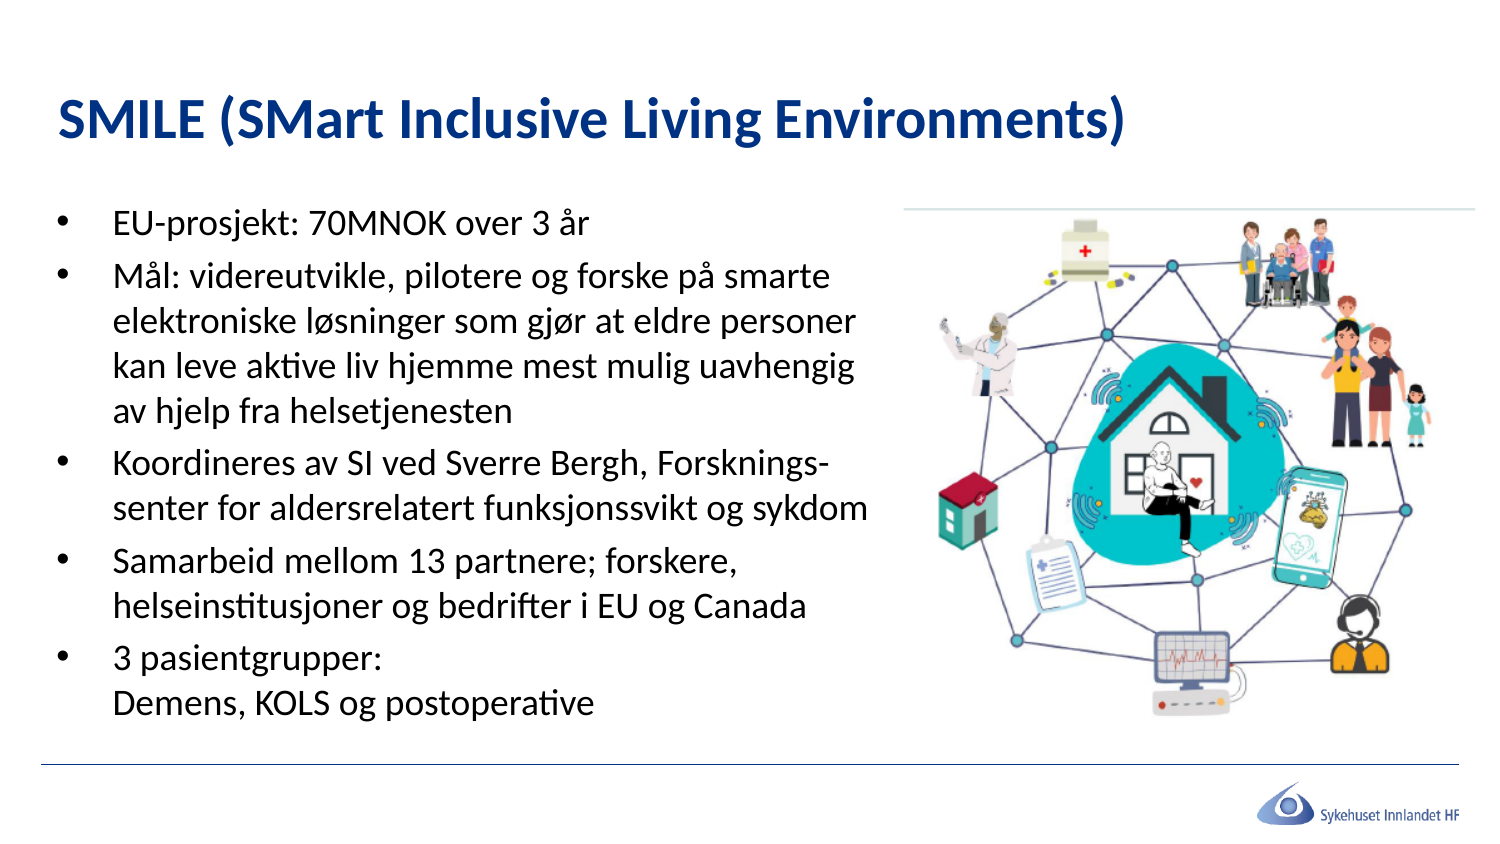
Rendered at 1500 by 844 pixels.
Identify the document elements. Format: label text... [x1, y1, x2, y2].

title SMILE (SMart Inclusive Living Environments) [43, 45, 1462, 186]
picture [1257, 781, 1459, 825]
list EU-prosjekt: 70MNOK over 3 år Mål: videreutvikle, pilotere og forske på smarte elektroniske løsninger som gjør at eldre personer kan leve aktive liv hjemme mest mulig uavhengig av hjelp fra helsetjenesten Koordineres av SI ved Sverre Bergh, Forsknings-senter for aldersrelatert funksjonssvikt og sykdom Samarbeid mellom 13 partnere; forskere, helseinstitusjoner og bedrifter i EU og Canada 3 pasientgrupper: Demens, KOLS og postoperative [41, 138, 892, 836]
picture [903, 207, 1476, 729]
